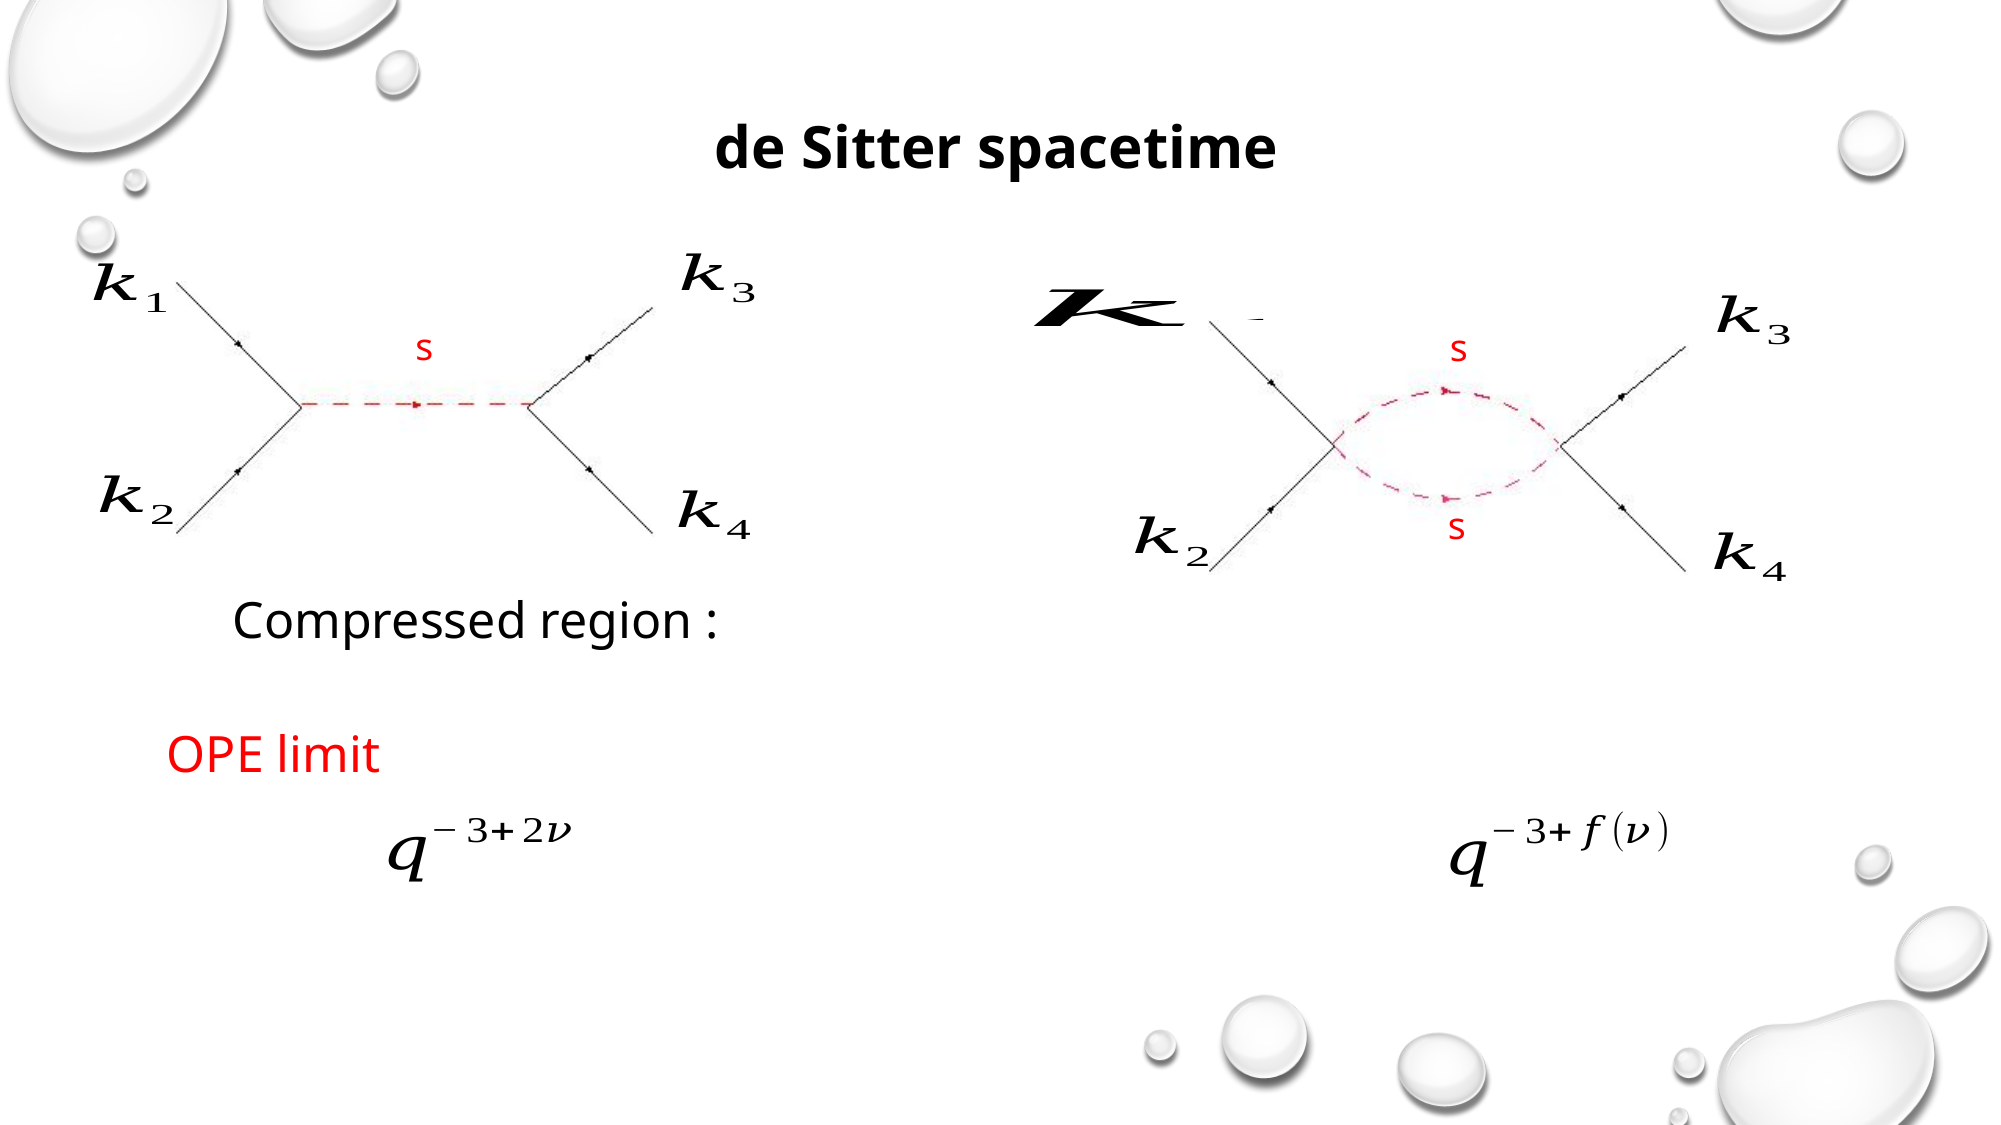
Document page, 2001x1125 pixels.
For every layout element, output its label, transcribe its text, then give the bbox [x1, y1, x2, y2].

text_box OPE limit [152, 715, 396, 791]
picture [0, 0, 2000, 1125]
text_box de Sitter spacetime [684, 102, 1408, 188]
